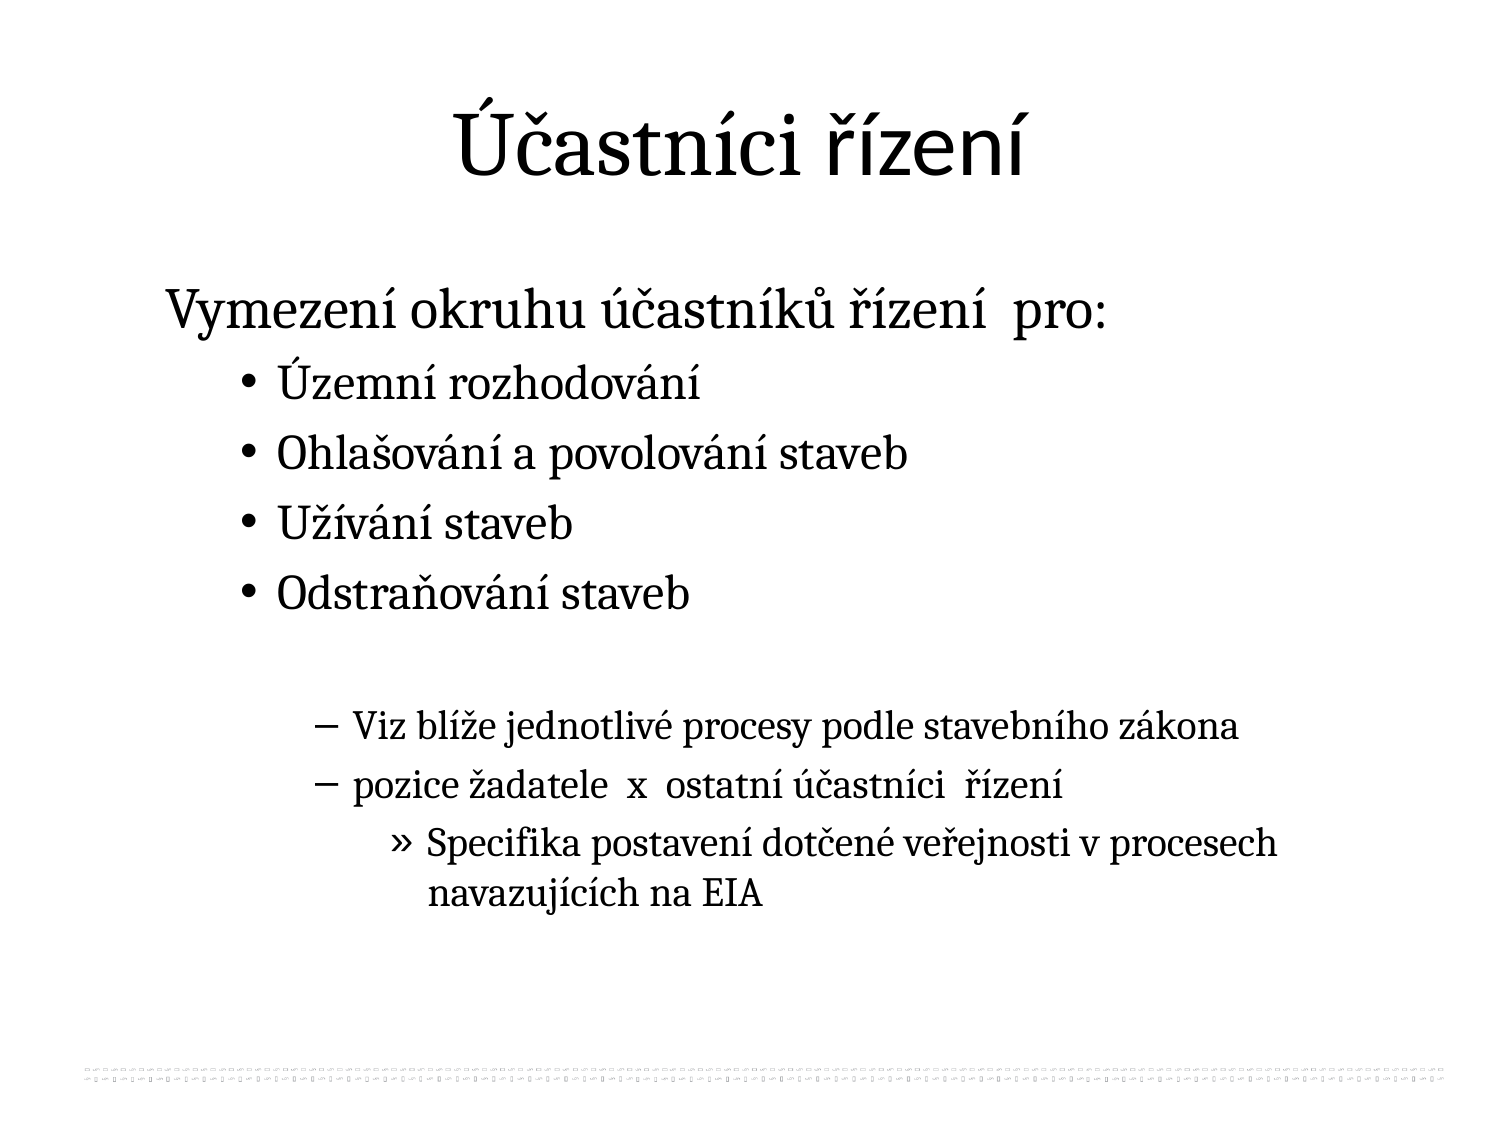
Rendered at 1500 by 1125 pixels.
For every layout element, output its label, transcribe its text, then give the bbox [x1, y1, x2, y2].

list Vymezení okruhu účastníků řízení pro: Územní rozhodování Ohlašování a povolování staveb Užívání staveb Odstraňování staveb Viz blíže jednotlivé procesy podle stavebního zákona pozice žadatele x ostatní účastníci řízení Specifika postavení dotčené veřejnosti v procesech navazujících na EIA [75, 262, 1425, 1005]
title Účastníci řízení [75, 45, 1425, 233]
picture [13, 1039, 1500, 1116]
